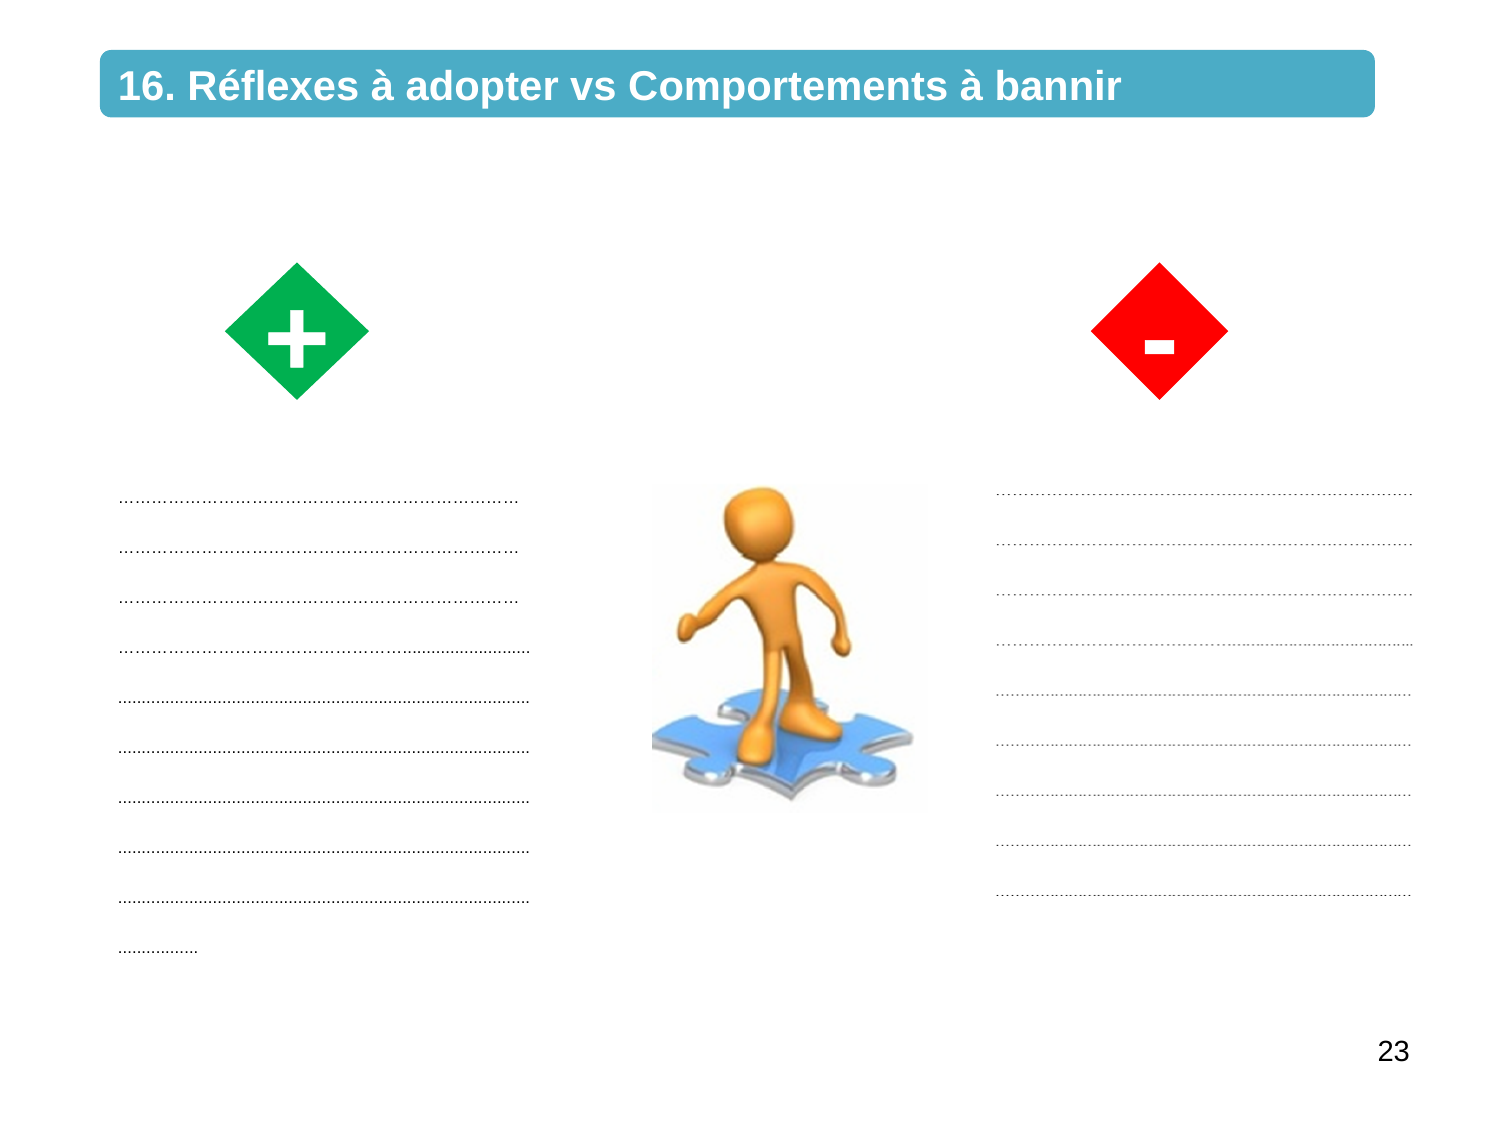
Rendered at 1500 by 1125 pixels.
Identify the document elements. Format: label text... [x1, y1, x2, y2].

picture [652, 474, 928, 813]
picture [980, 449, 1429, 921]
text_box 16. Réflexes à adopter vs Comportements à bannir [99, 49, 1375, 118]
text_box + [224, 262, 370, 400]
text_box - [1090, 262, 1229, 400]
slide_number 23 [1074, 1024, 1425, 1103]
text_box ……………………………………………………………………………………………………………………………………………………………………………………………………………………………………………............................................................................................................................................................................................................................................................................................................................................................................................................................................................................................... [103, 449, 550, 964]
